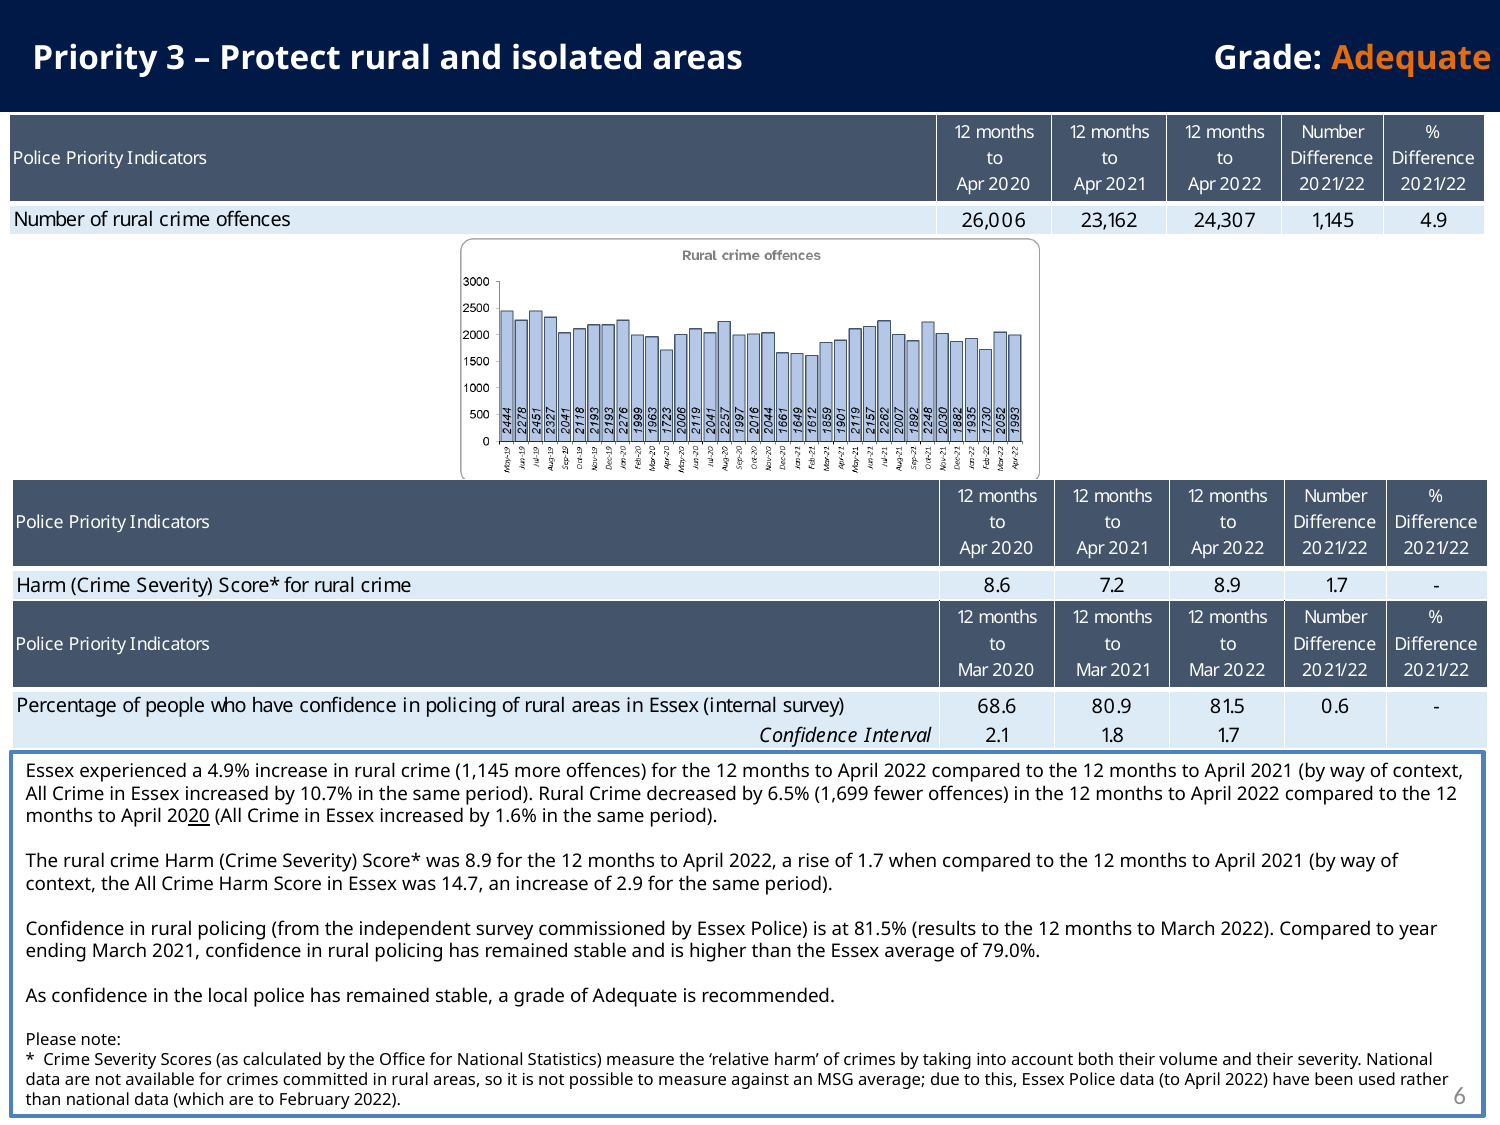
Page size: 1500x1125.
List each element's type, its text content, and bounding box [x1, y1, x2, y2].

picture [8, 114, 1486, 236]
slide_number 6 [1131, 1118, 1481, 1125]
text_box Essex experienced a 4.9% increase in rural crime (1,145 more offences) for the 12 months to April 2022 compared to the 12 months to April 2021 (by way of context, All Crime in Essex increased by 10.7% in the same period). Rural Crime decreased by 6.5% (1,699 fewer offences) in the 12 months to April 2022 compared to the 12 months to April 2020 (All Crime in Essex increased by 1.6% in the same period). The rural crime Harm (Crime Severity) Score* was 8.9 for the 12 months to April 2022, a rise of 1.7 when compared to the 12 months to April 2021 (by way of context, the All Crime Harm Score in Essex was 14.7, an increase of 2.9 for the same period). Confidence in rural policing (from the independent survey commissioned by Essex Police) is at 81.5% (results to the 12 months to March 2022). Compared to year ending March 2021, confidence in rural policing has remained stable and is higher than the Essex average of 79.0%. As confidence in the local police has remained stable, a grade of Adequate is recommended. Please note: * Crime Severity Scores (as calculated by the Office for National Statistics) measure the ‘relative harm’ of crimes by taking into account both their volume and their severity. National data are not available for crimes committed in rural areas, so it is not possible to measure against an MSG average; due to this, Essex Police data (to April 2022) have been used rather than national data (which are to February 2022). [9, 756, 1486, 1118]
text_box [0, 0, 1500, 114]
picture [11, 237, 1489, 750]
text_box Grade: Adequate [1198, 29, 1500, 84]
text_box Priority 3 – Protect rural and isolated areas [17, 29, 869, 84]
